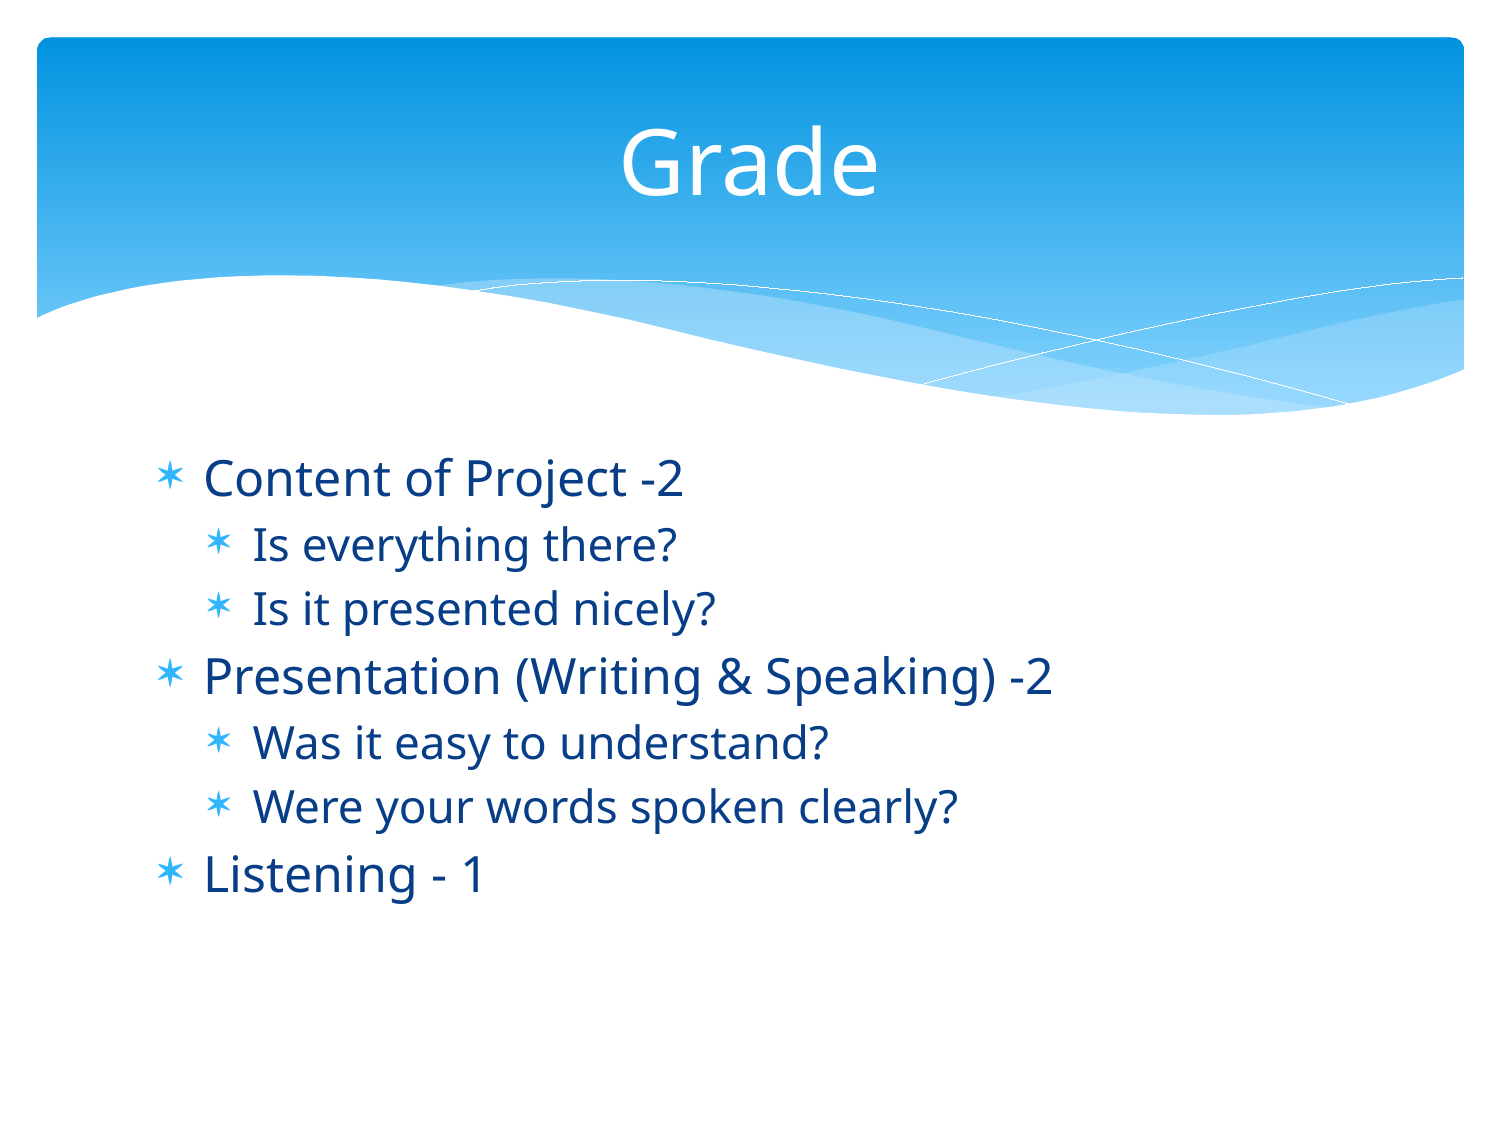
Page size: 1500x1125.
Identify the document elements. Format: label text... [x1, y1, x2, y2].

title Grade [75, 55, 1425, 261]
list Content of Project -2 Is everything there? Is it presented nicely? Presentation (Writing & Speaking) -2 Was it easy to understand? Were your words spoken clearly? Listening - 1 [143, 438, 1359, 1005]
